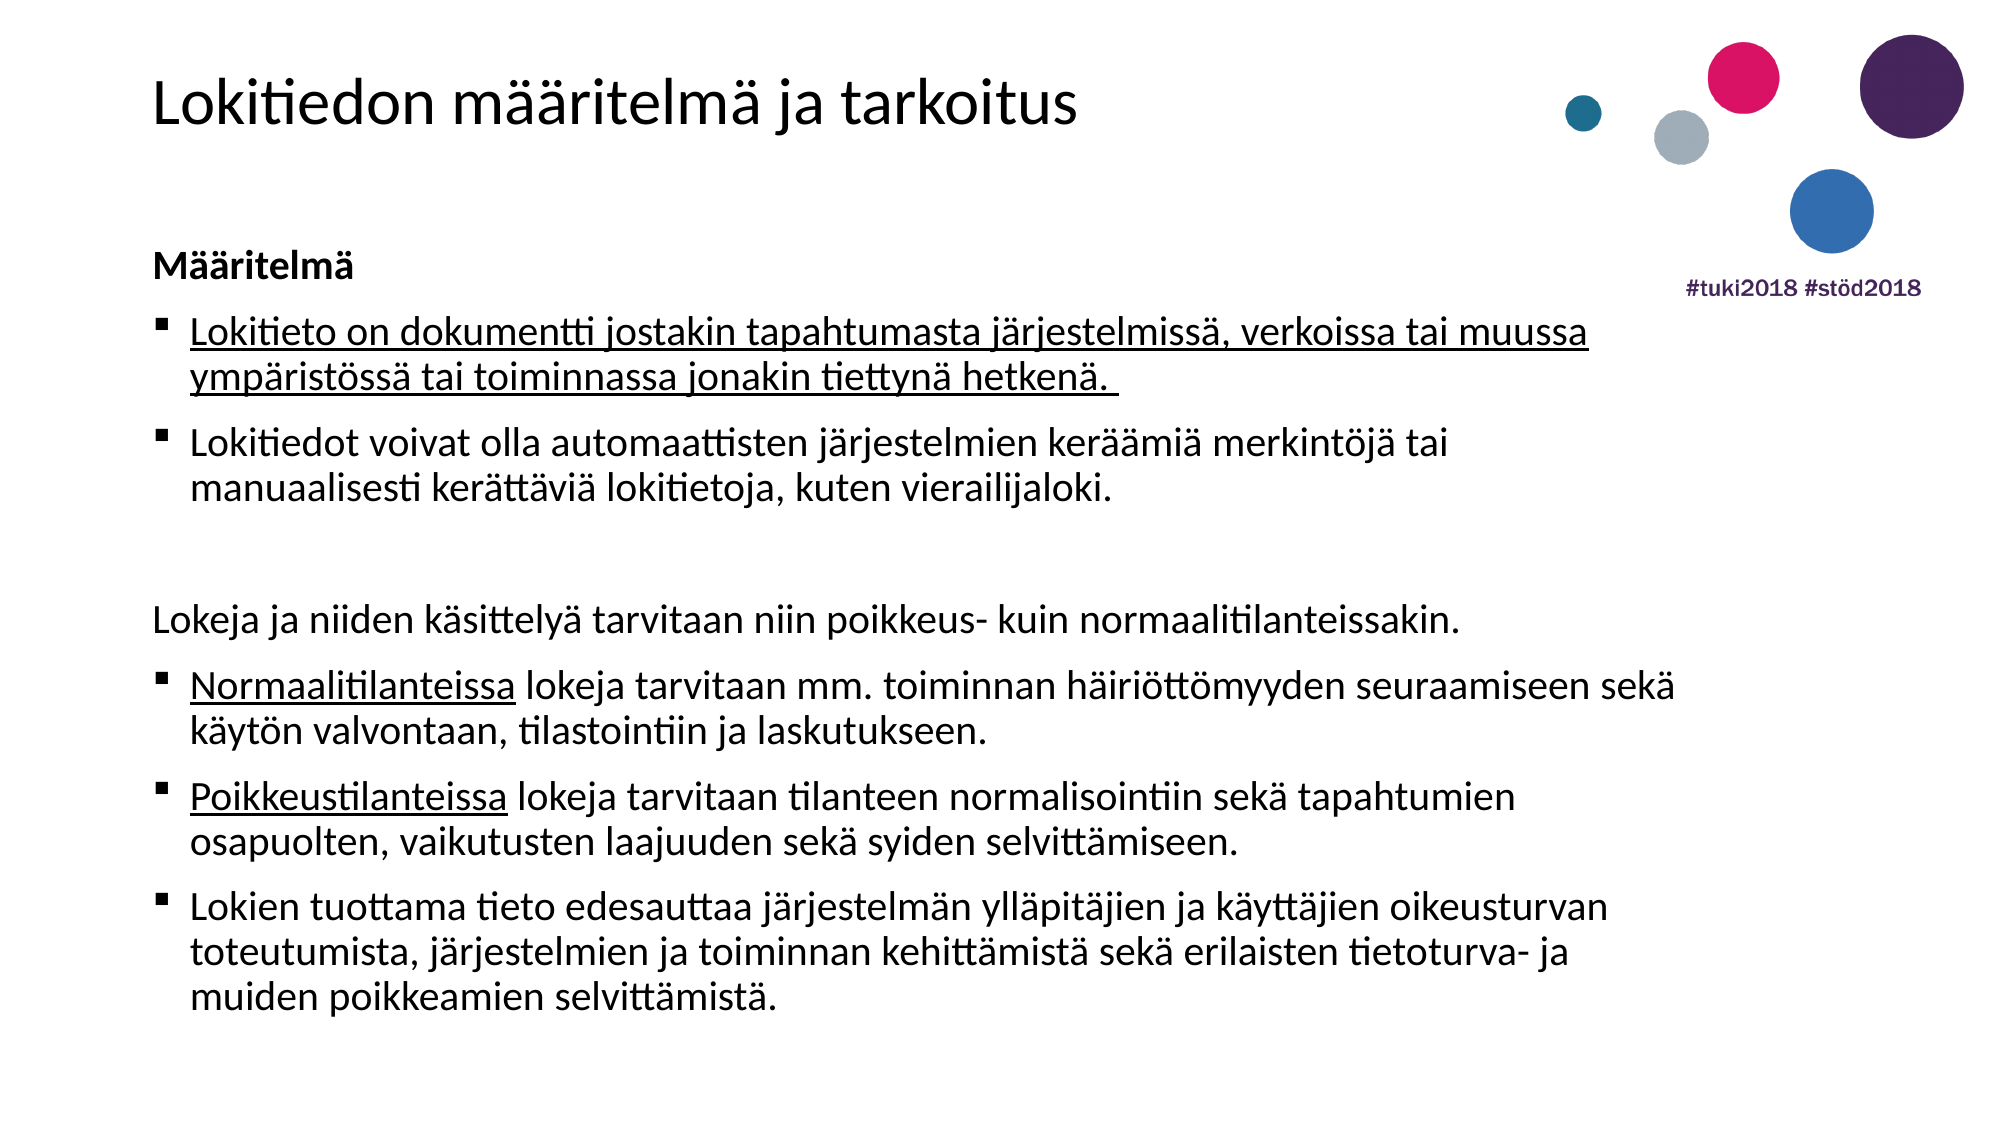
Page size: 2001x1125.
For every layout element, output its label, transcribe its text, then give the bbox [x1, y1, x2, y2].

text_box Lokitiedon määritelmä ja tarkoitus [137, 59, 1753, 278]
text_box Määritelmä Lokitieto on dokumentti jostakin tapahtumasta järjestelmissä, verkoissa tai muussa ympäristössä tai toiminnassa jonakin tiettynä hetkenä. Lokitiedot voivat olla automaattisten järjestelmien keräämiä merkintöjä tai manuaalisesti kerättäviä lokitietoja, kuten vierailijaloki. Lokeja ja niiden käsittelyä tarvitaan niin poikkeus- kuin normaalitilanteissakin. Normaalitilanteissa lokeja tarvitaan mm. toiminnan häiriöttömyyden seuraamiseen sekä käytön valvontaan, tilastointiin ja laskutukseen. Poikkeustilanteissa lokeja tarvitaan tilanteen normalisointiin sekä tapahtumien osapuolten, vaikutusten laajuuden sekä syiden selvittämiseen. Lokien tuottama tieto edesauttaa järjestelmän ylläpitäjien ja käyttäjien oikeusturvan toteutumista, järjestelmien ja toiminnan kehittämistä sekä erilaisten tietoturva- ja muiden poikkeamien selvittämistä. [137, 236, 1692, 1014]
